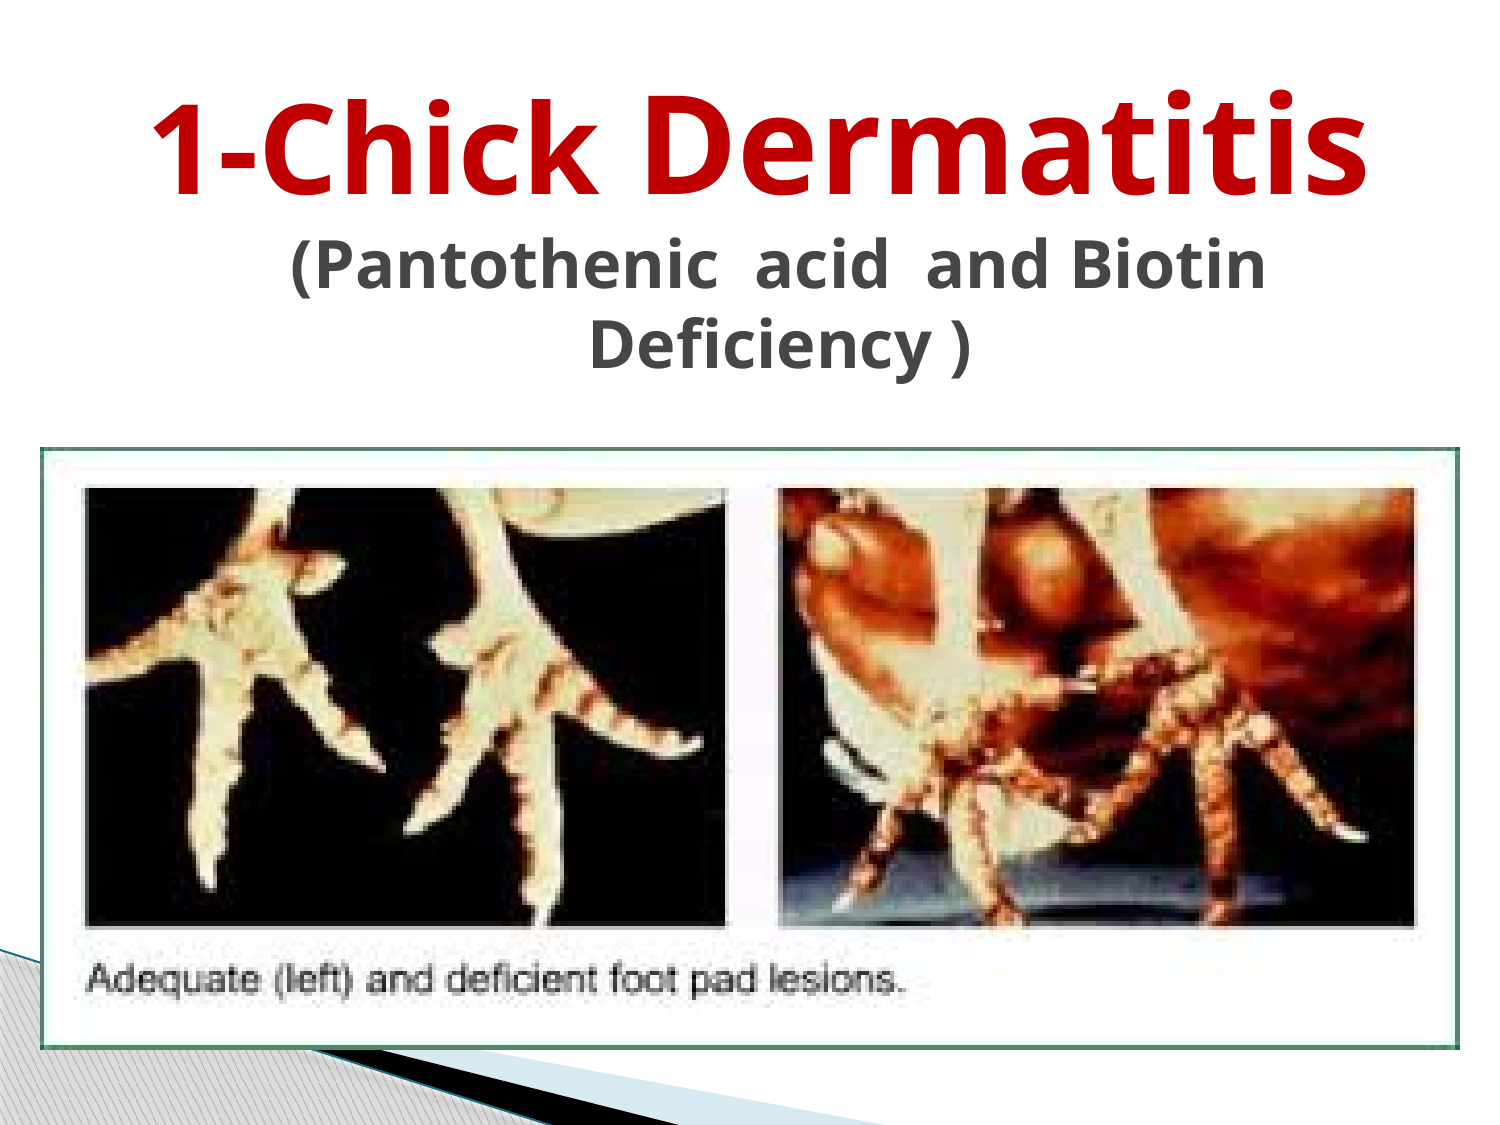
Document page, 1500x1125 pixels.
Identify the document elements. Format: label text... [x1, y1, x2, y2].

picture [40, 447, 1460, 1051]
list 1-Chick Dermatitis (Pantothenic acid and Biotin Deficiency ) [75, 50, 1425, 447]
